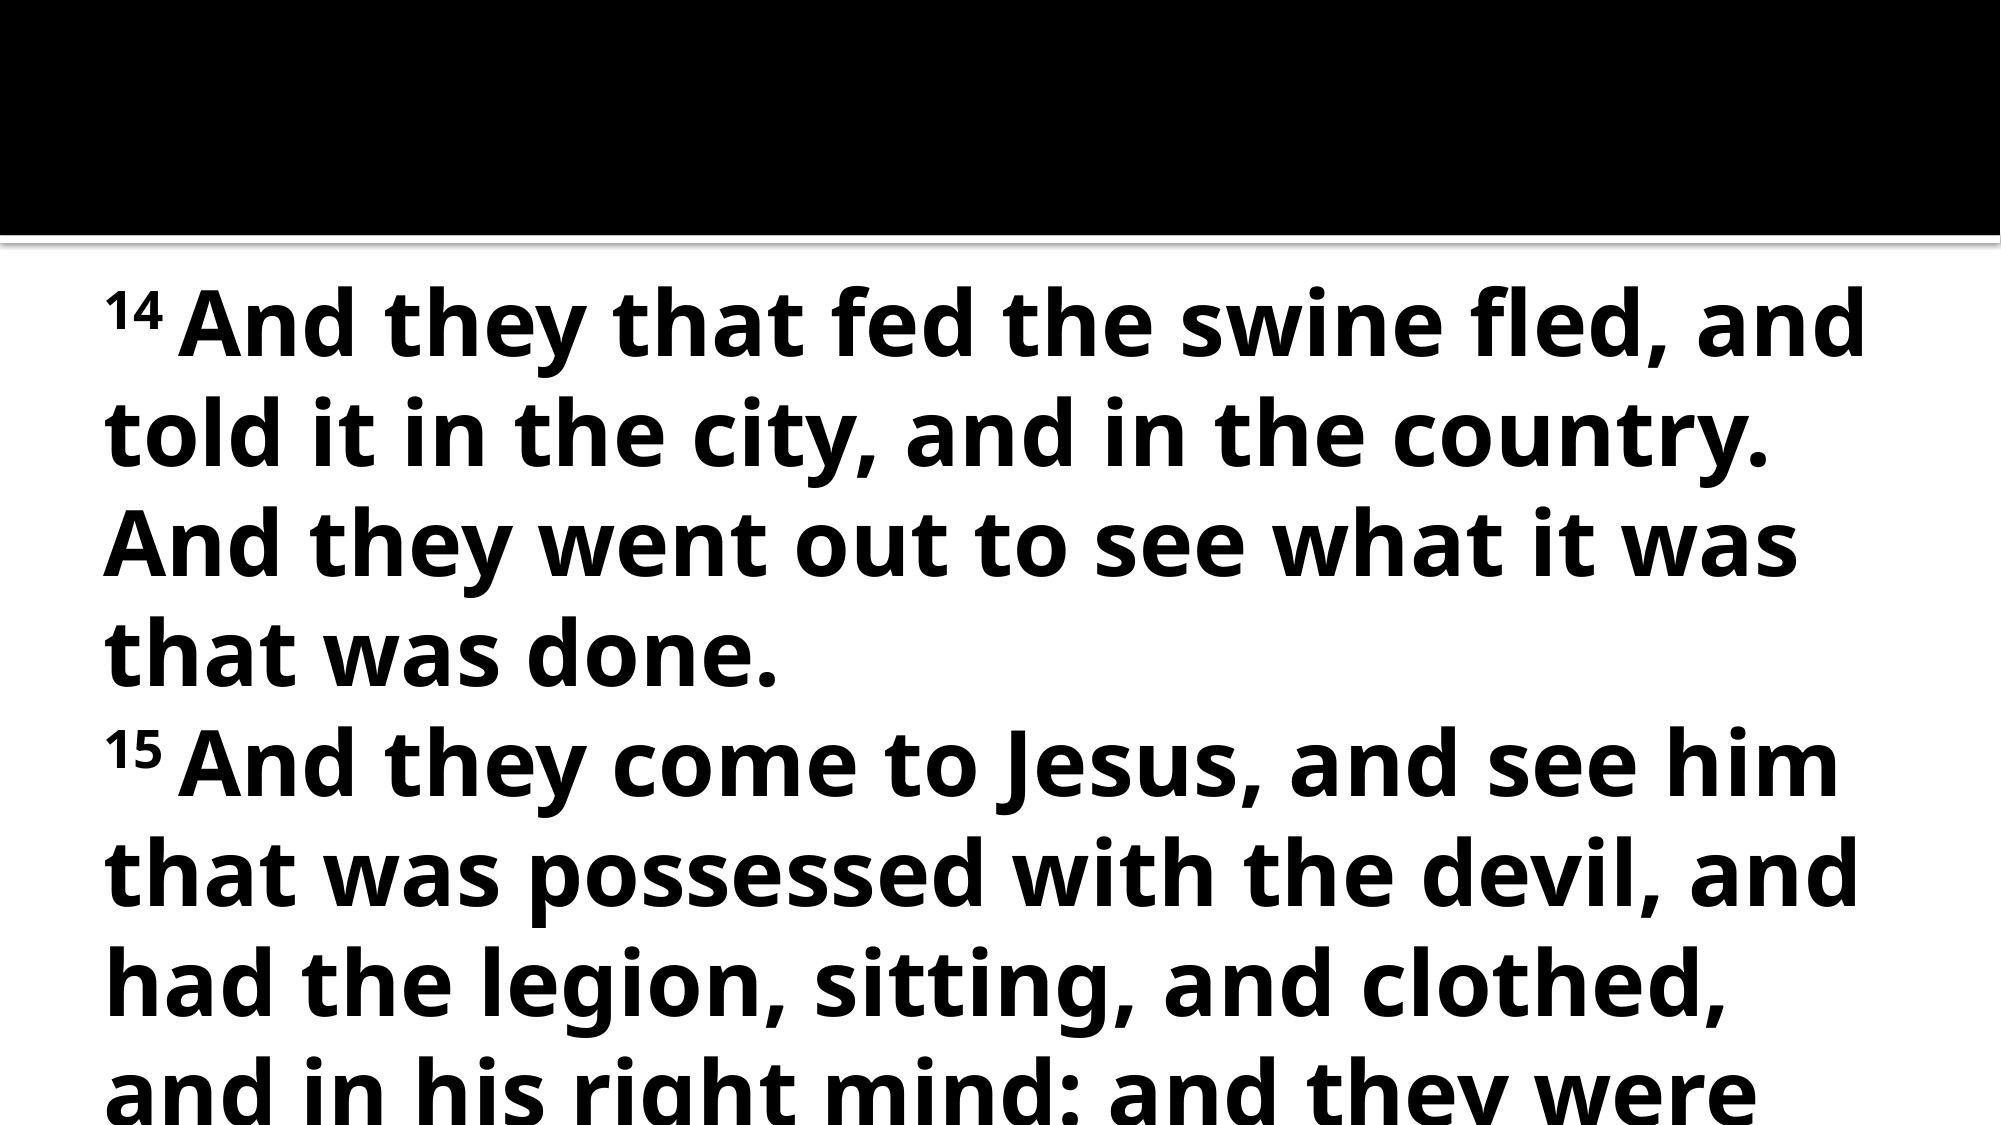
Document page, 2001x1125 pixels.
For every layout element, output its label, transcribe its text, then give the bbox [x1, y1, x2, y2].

list 14 And they that fed the swine fled, and told it in the city, and in the country. And they went out to see what it was that was done. 15 And they come to Jesus, and see him that was possessed with the devil, and had the legion, sitting, and clothed, and in his right mind: and they were afraid. [75, 249, 1925, 1125]
